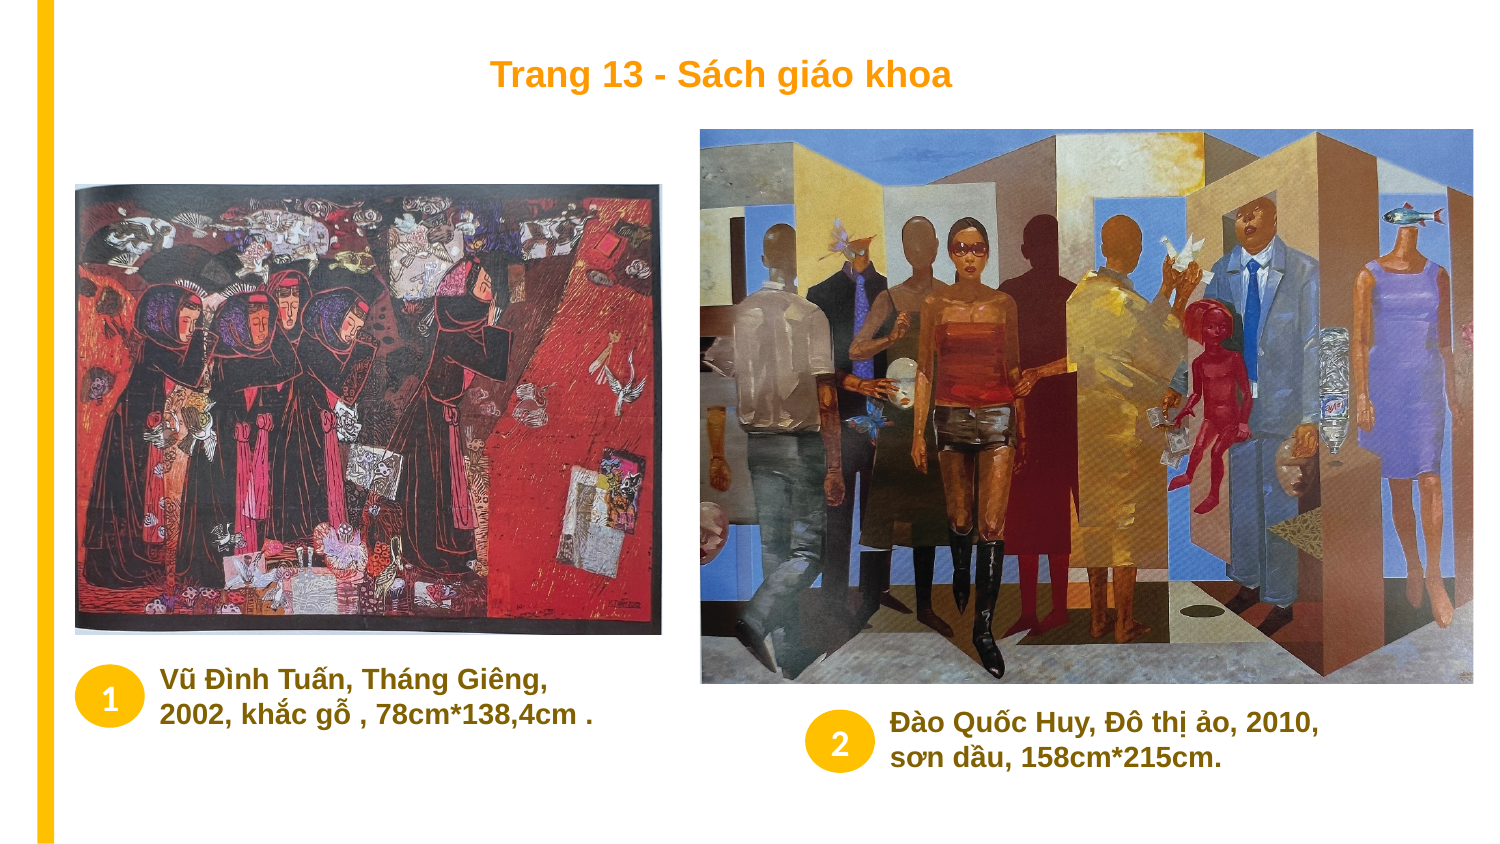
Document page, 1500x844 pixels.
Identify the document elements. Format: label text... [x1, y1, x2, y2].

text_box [805, 695, 1384, 782]
picture [699, 129, 1474, 684]
text_box Trang 13 - Sách giáo khoa [474, 42, 1038, 103]
text_box [36, 0, 55, 844]
picture [74, 184, 663, 635]
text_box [74, 653, 627, 739]
